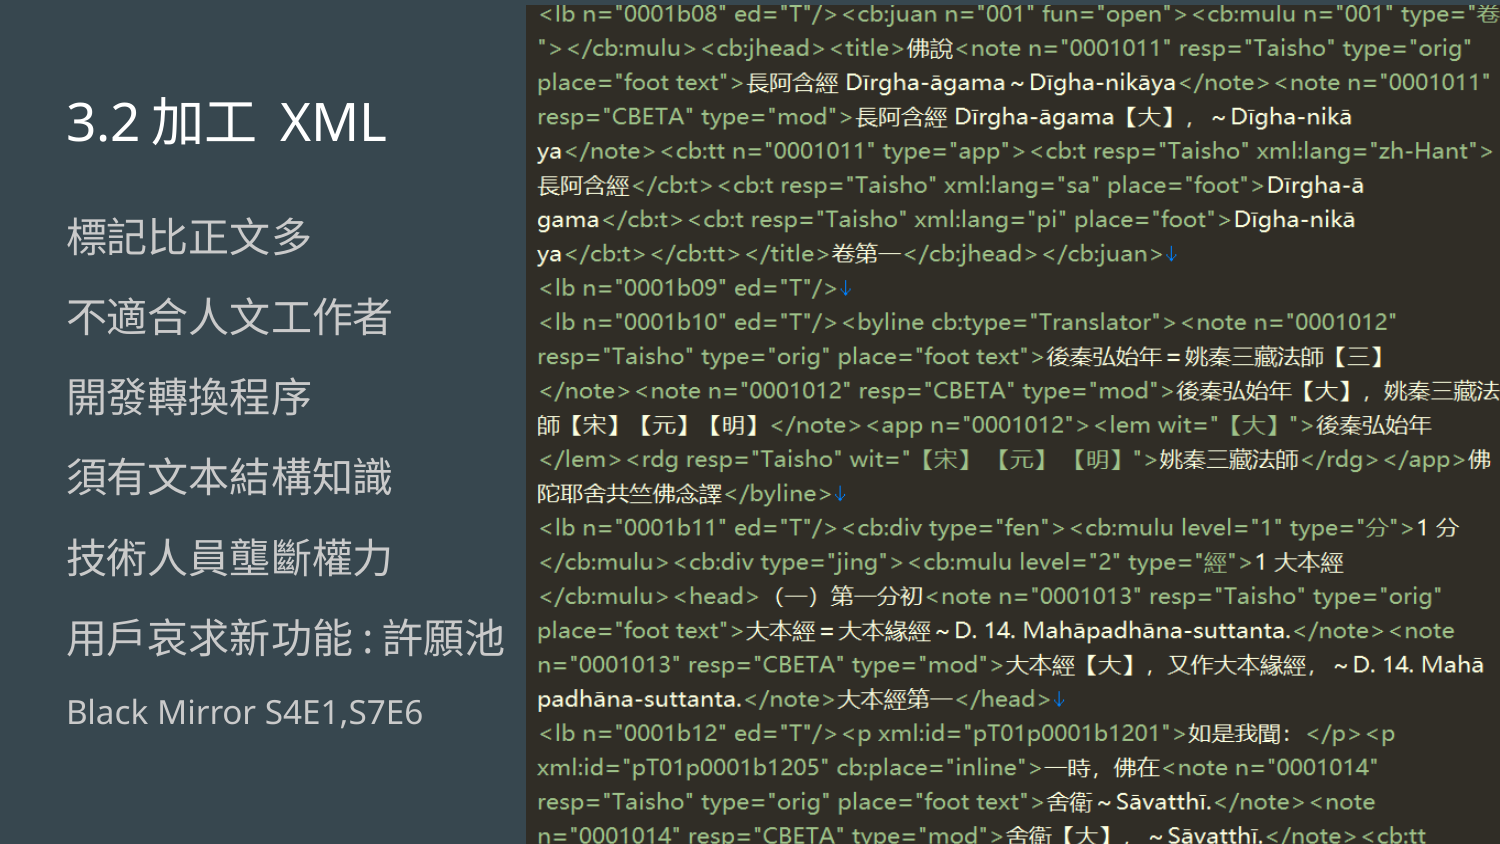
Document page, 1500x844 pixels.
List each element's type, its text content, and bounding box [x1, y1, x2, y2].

title 3.2加工 XML [51, 72, 520, 167]
list 標記比正文多 不適合人文工作者 開發轉換程序 須有文本結構知識 技術人員壟斷權力 用戶哀求新功能:許願池 Black Mirror S4E1,S7E6 [51, 189, 520, 750]
picture [525, 5, 1500, 844]
